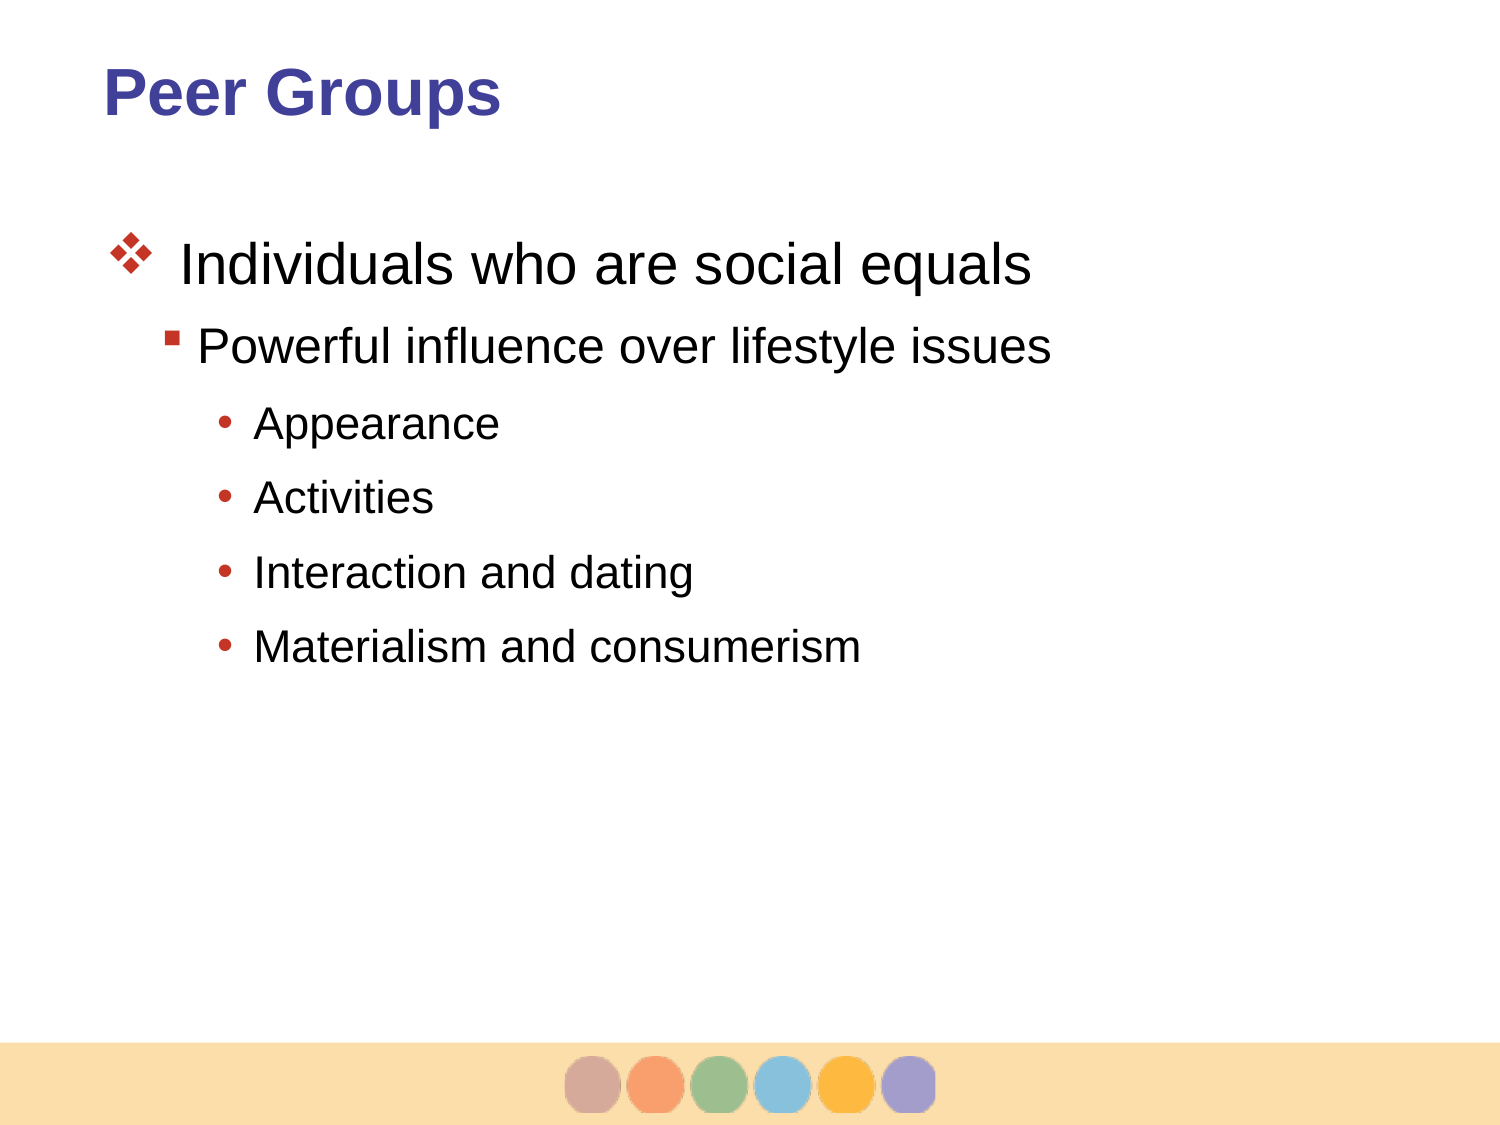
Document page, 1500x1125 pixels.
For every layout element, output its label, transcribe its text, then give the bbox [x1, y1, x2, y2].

title Peer Groups [103, 0, 1397, 188]
list Individuals who are social equals Powerful influence over lifestyle issues Appearance Activities Interaction and dating Materialism and consumerism [103, 224, 1356, 1025]
